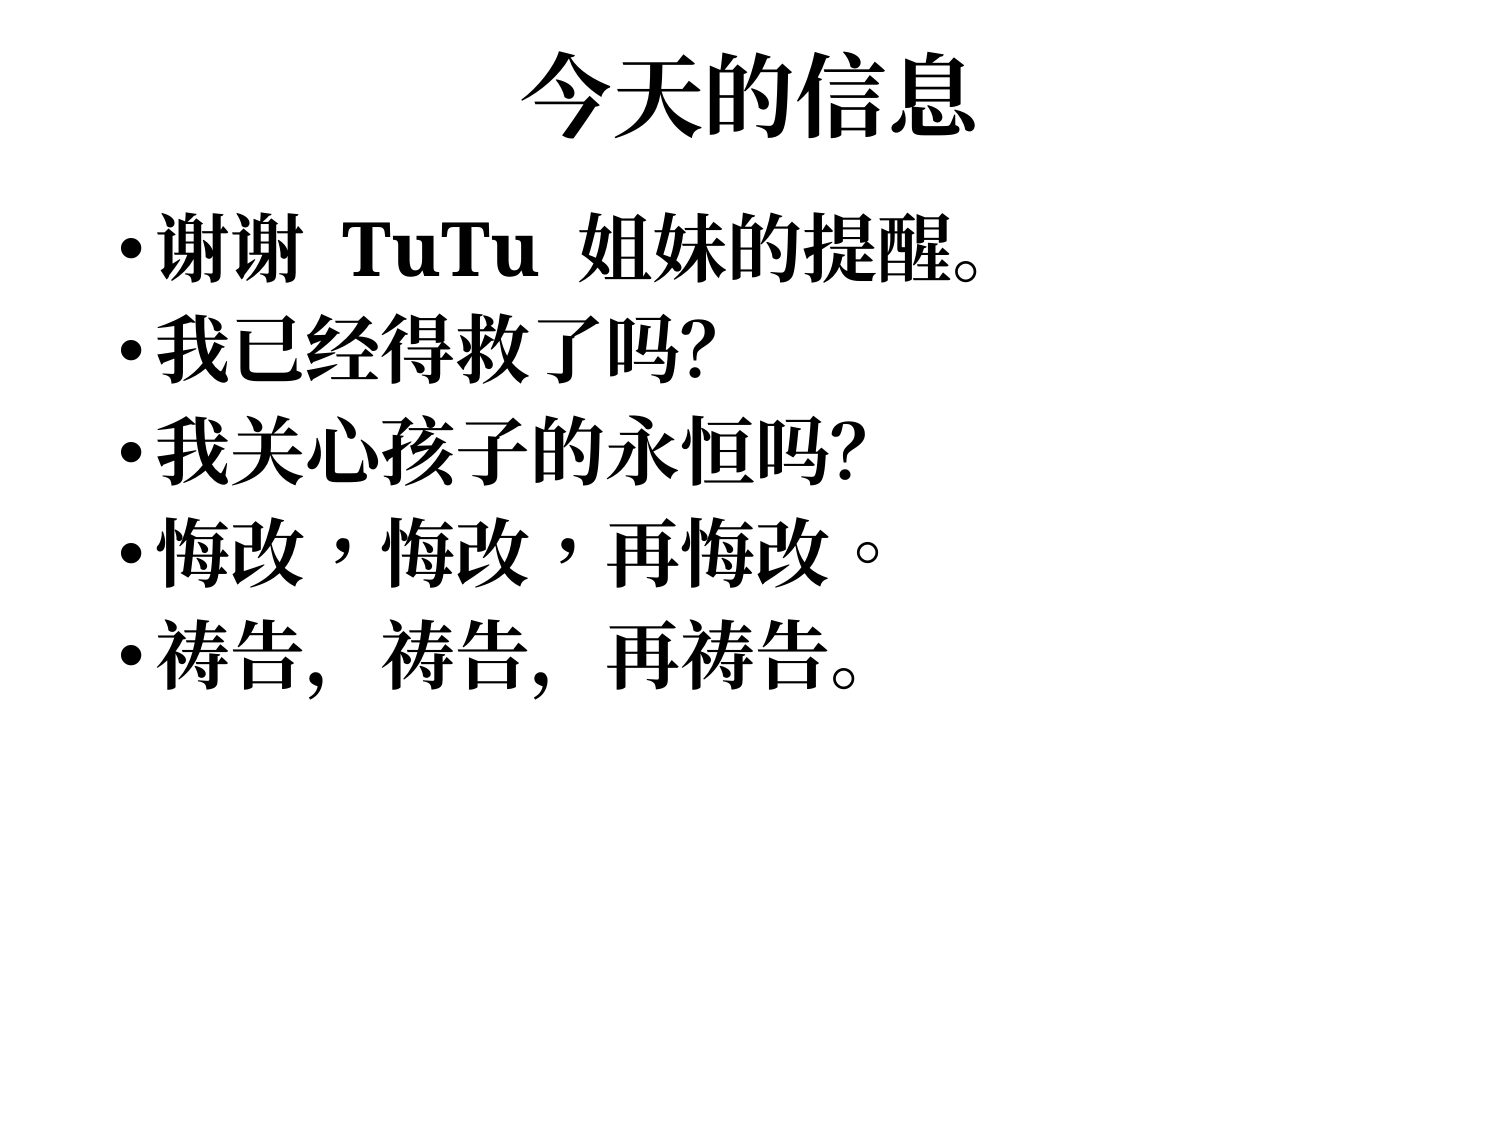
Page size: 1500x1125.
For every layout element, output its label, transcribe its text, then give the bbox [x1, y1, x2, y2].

list 谢谢 TuTu 姐妹的提醒。 我已经得救了吗？ 我关心孩子的永恒吗？ 悔改，悔改，再悔改。 祷告，祷告，再祷告。 [103, 203, 1397, 1014]
title 今天的信息 [103, 17, 1397, 184]
